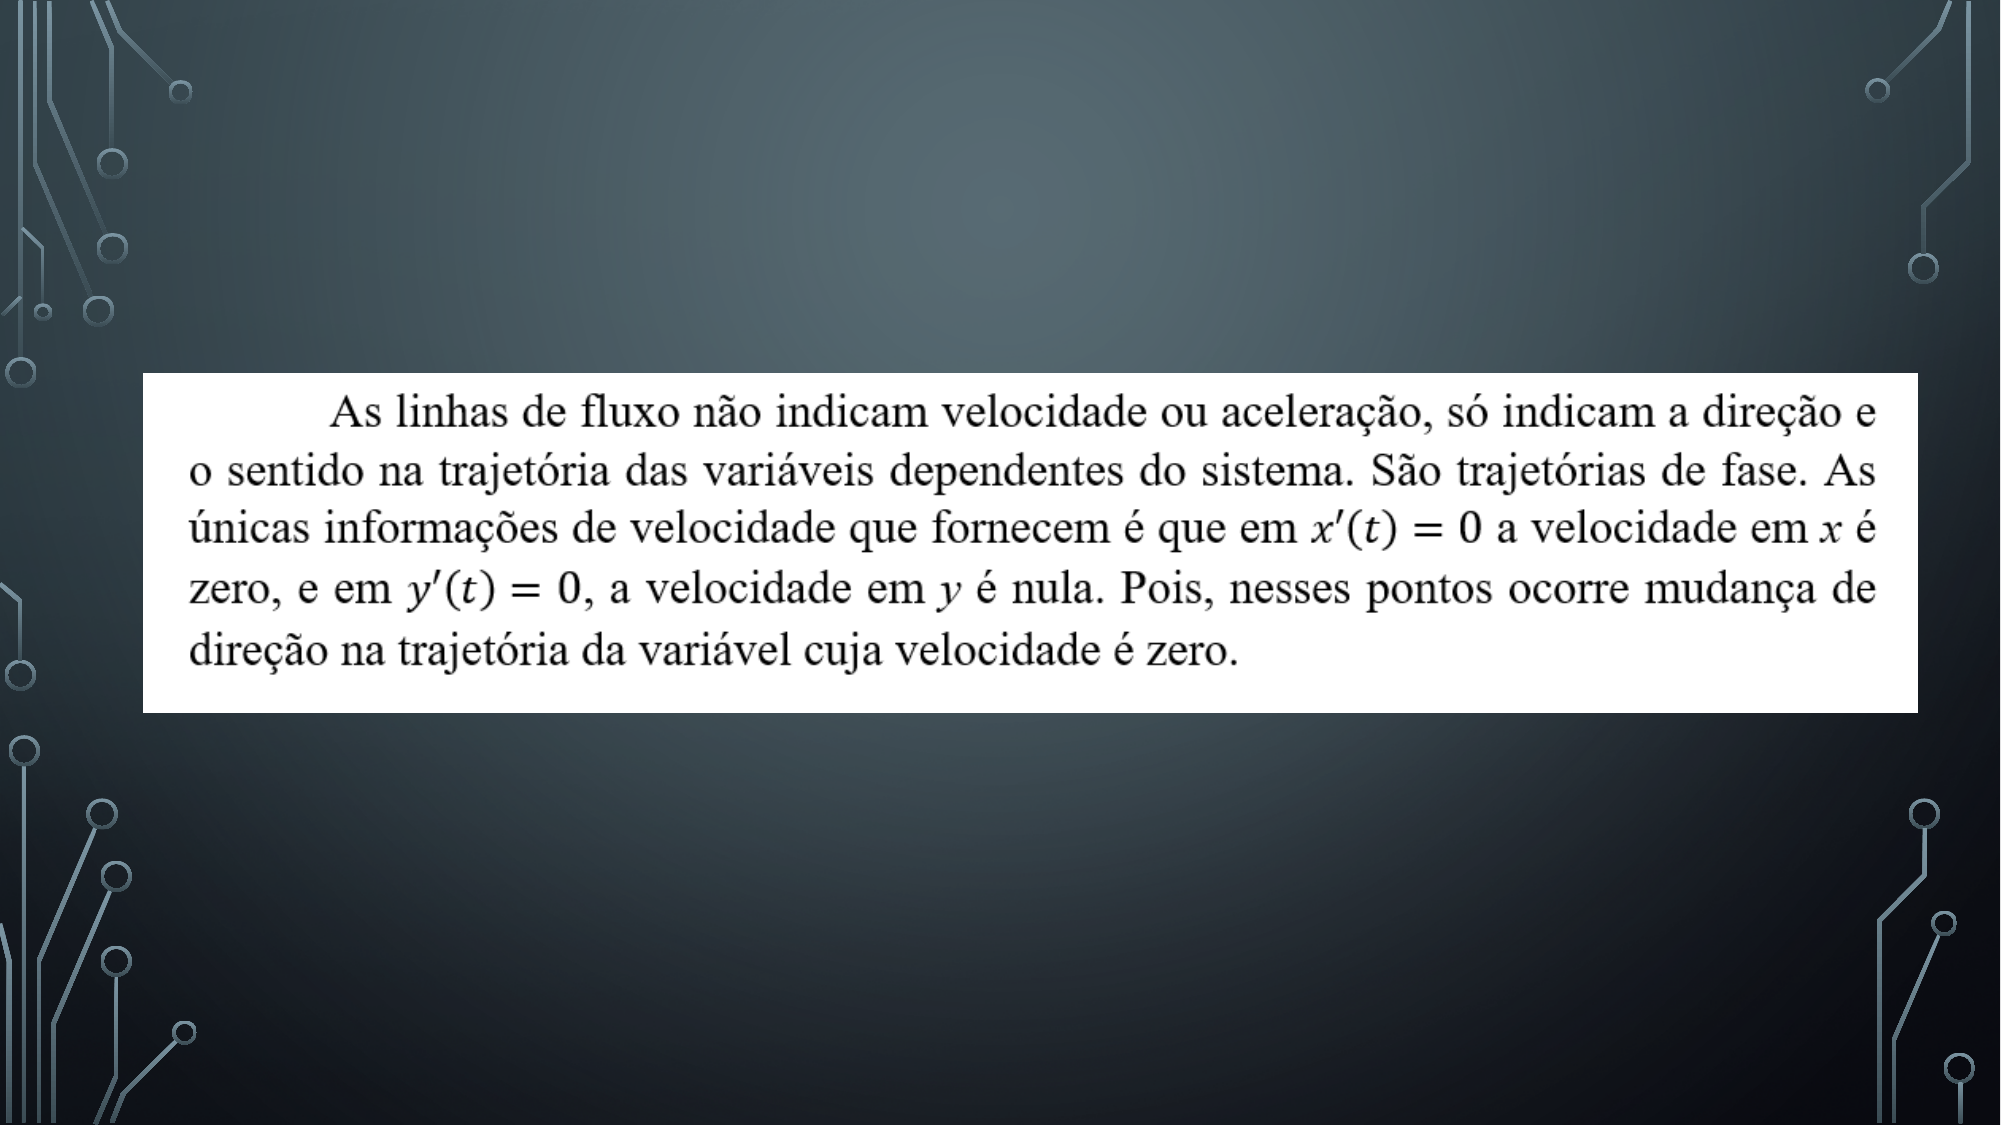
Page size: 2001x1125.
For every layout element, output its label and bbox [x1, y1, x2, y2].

picture [143, 373, 1918, 714]
